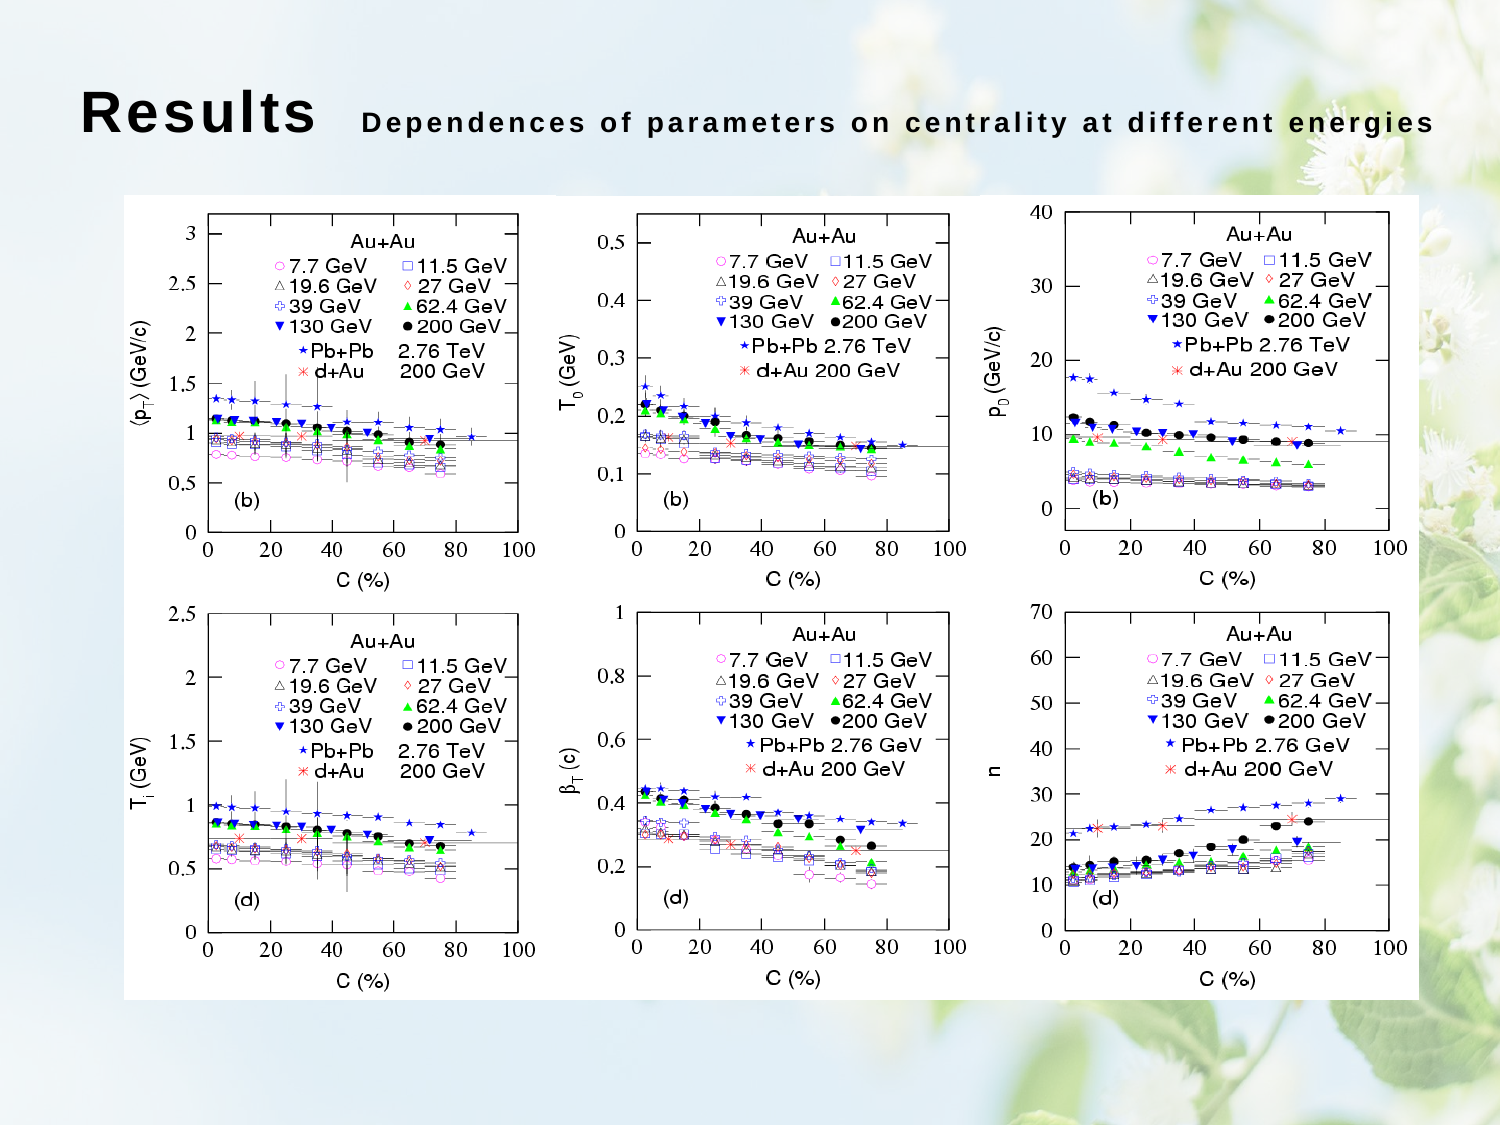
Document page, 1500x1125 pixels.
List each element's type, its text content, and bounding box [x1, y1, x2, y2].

title Results Dependences of parameters on centrality at different energies [63, 69, 1500, 150]
picture [555, 195, 1419, 1000]
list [124, 195, 556, 1000]
